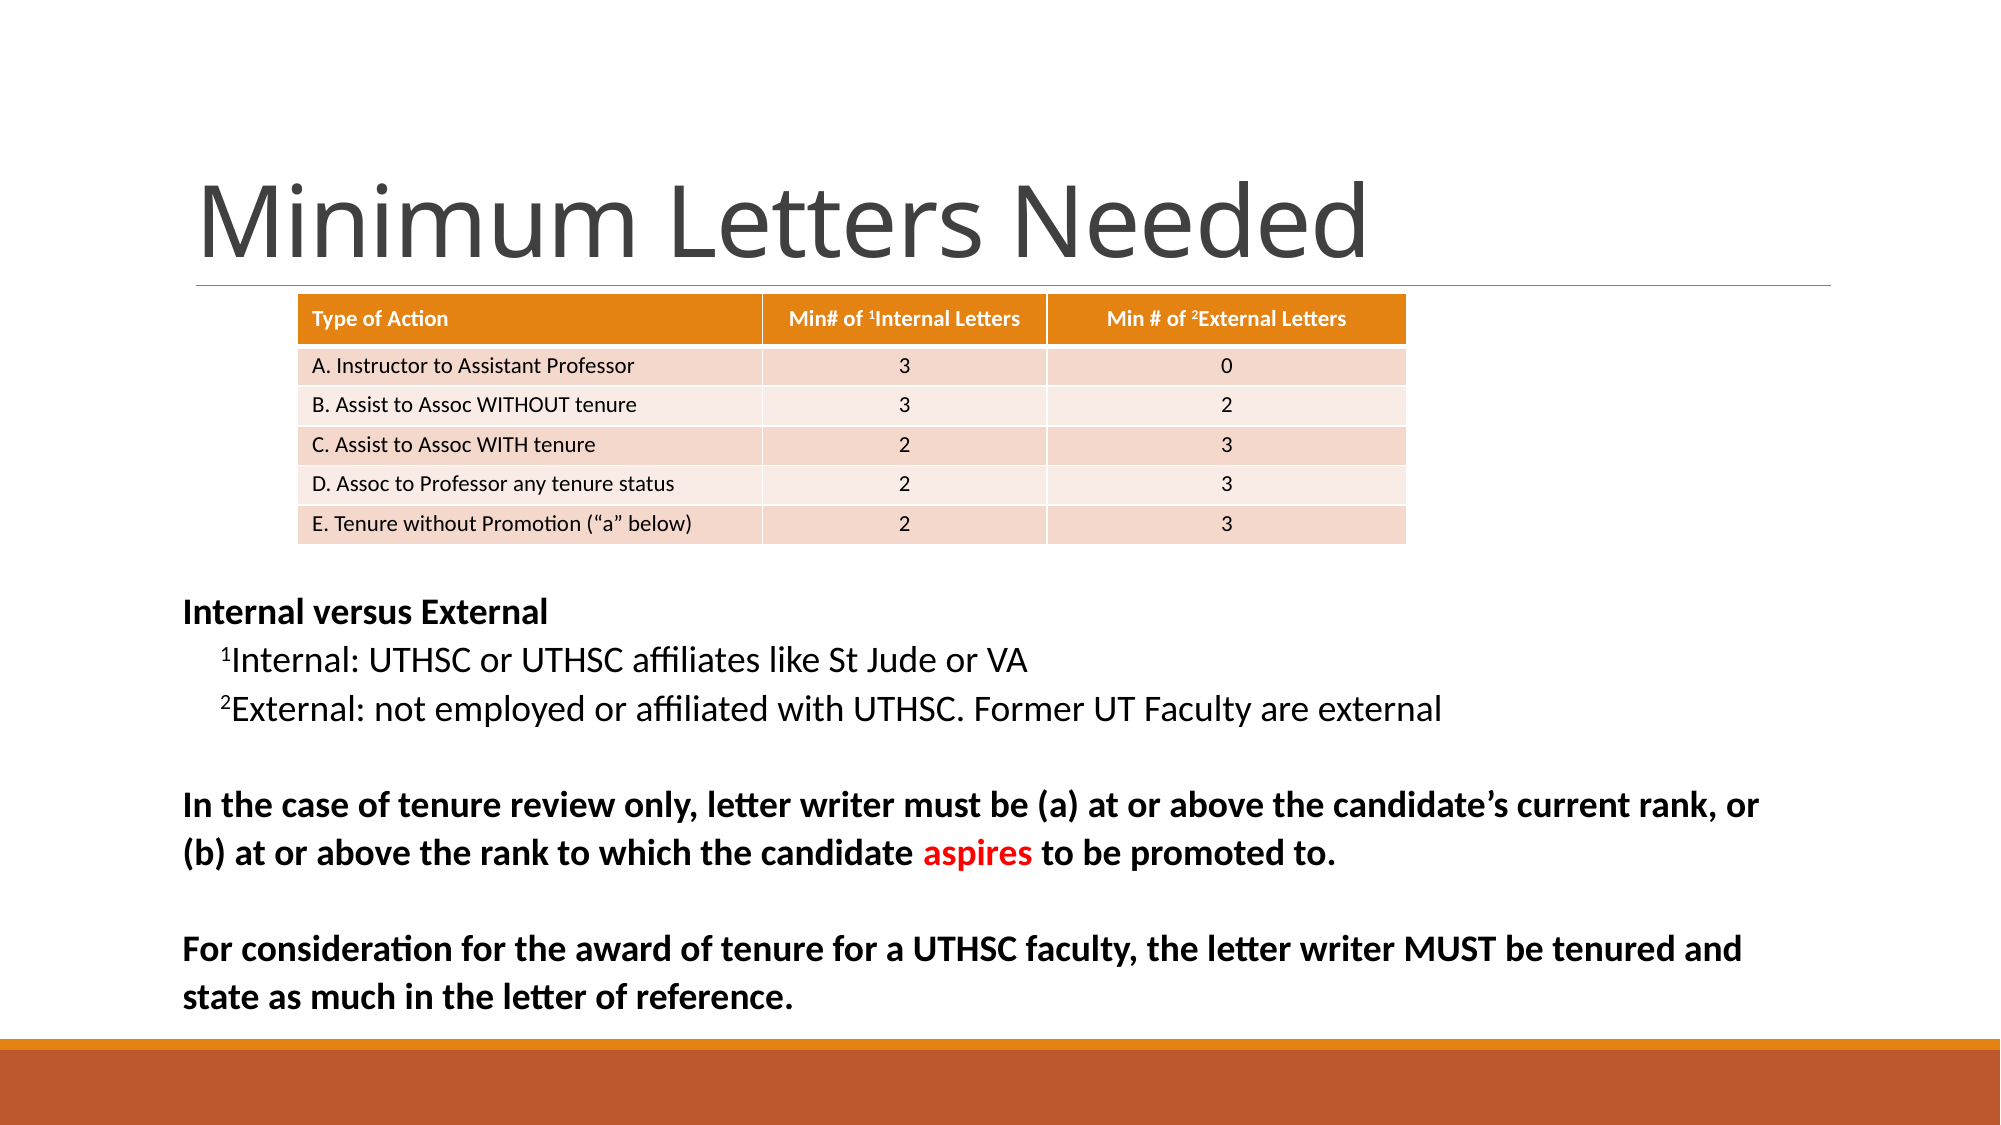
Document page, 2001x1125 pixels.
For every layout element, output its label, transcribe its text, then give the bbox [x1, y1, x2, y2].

table_cell 3 [763, 387, 1046, 425]
text_box Internal versus External 1Internal: UTHSC or UTHSC affiliates like St Jude or VA 2External: not employed or affiliated with UTHSC. Former UT Faculty are external In the case of tenure review only, letter writer must be (a) at or above the candidate’s current rank, or (b) at or above the rank to which the candidate aspires to be promoted to. For consideration for the award of tenure for a UTHSC faculty, the letter writer MUST be tenured and state as much in the letter of reference. [168, 576, 1830, 1025]
table_cell 3 [763, 349, 1046, 385]
table_cell 2 [763, 427, 1046, 465]
table_cell C. Assist to Assoc WITH tenure [298, 427, 762, 465]
table_cell B. Assist to Assoc WITHOUT tenure [298, 387, 762, 425]
table_cell 3 [1048, 466, 1406, 504]
table_cell 2 [763, 466, 1046, 504]
table_cell 3 [1048, 427, 1406, 465]
table_cell A. Instructor to Assistant Professor [298, 349, 762, 385]
table_header Min# of 1Internal Letters [763, 294, 1046, 344]
table_cell 0 [1048, 349, 1406, 385]
table_header Type of Action [298, 294, 762, 344]
title Minimum Letters Needed [180, 47, 1830, 285]
table_cell 2 [763, 506, 1046, 544]
table_cell 3 [1048, 506, 1406, 544]
table_cell 2 [1048, 387, 1406, 425]
table_cell E. Tenure without Promotion (“a” below) [298, 506, 762, 544]
table_header Min # of 2External Letters [1048, 294, 1406, 344]
table_cell D. Assoc to Professor any tenure status [298, 466, 762, 504]
